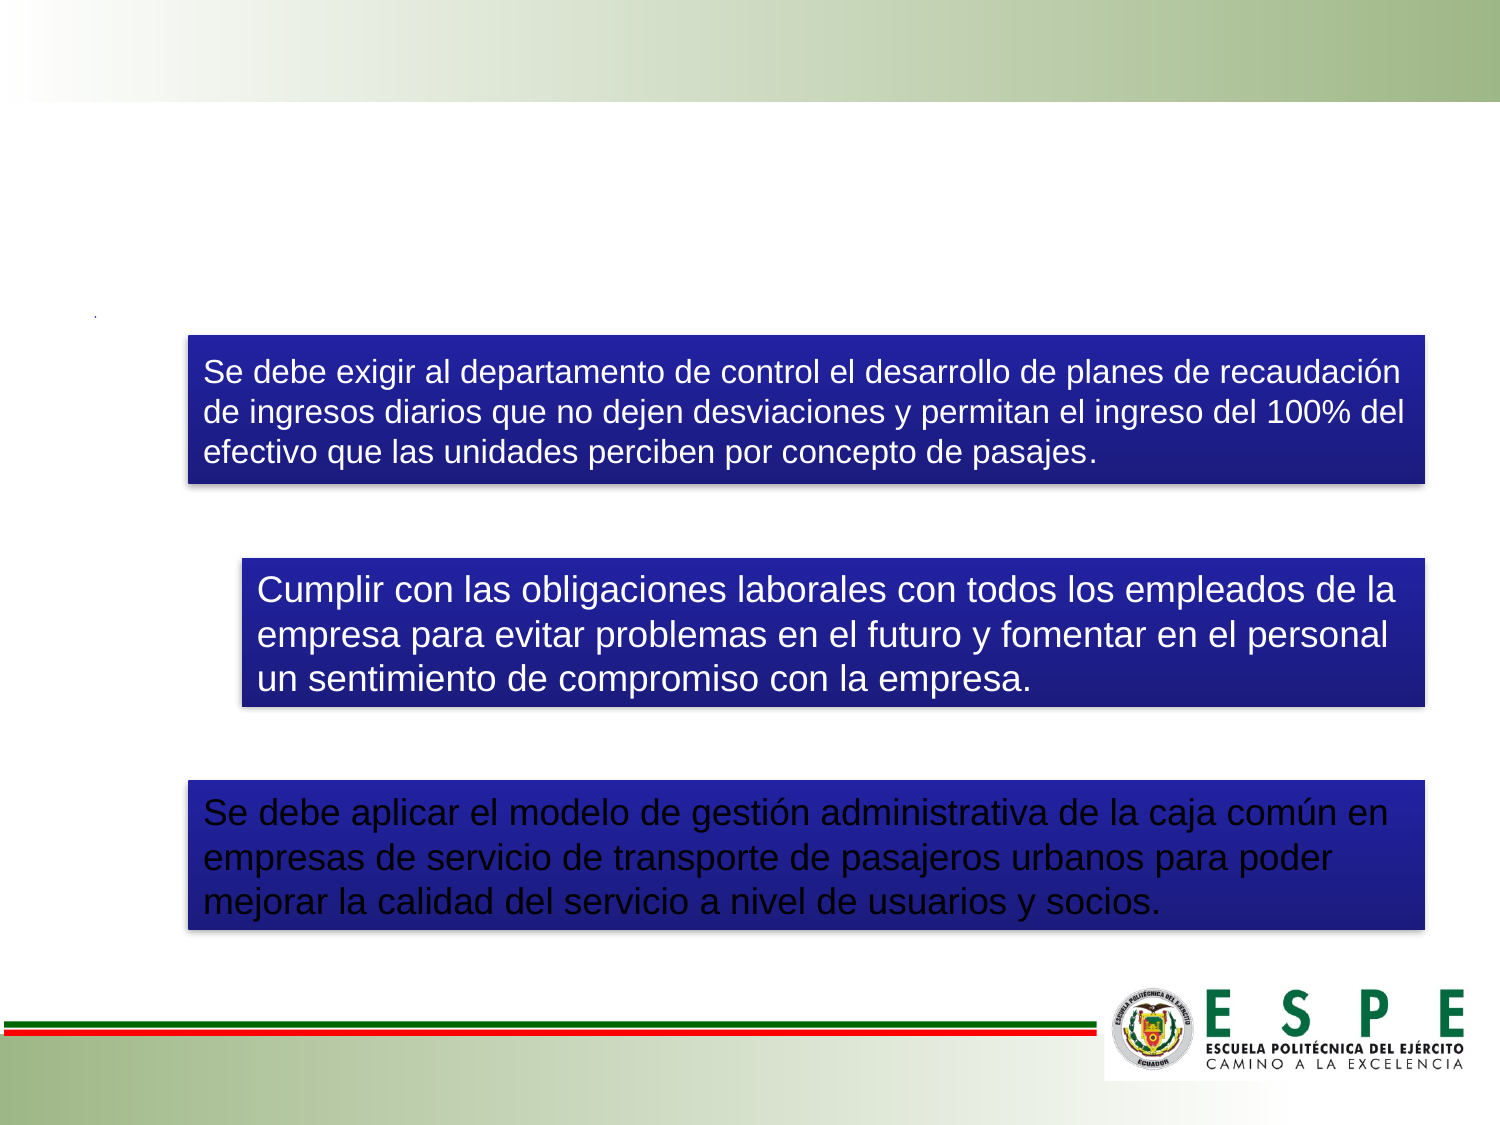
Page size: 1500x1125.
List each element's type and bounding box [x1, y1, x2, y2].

list [74, 195, 1426, 939]
picture [1104, 976, 1483, 1081]
